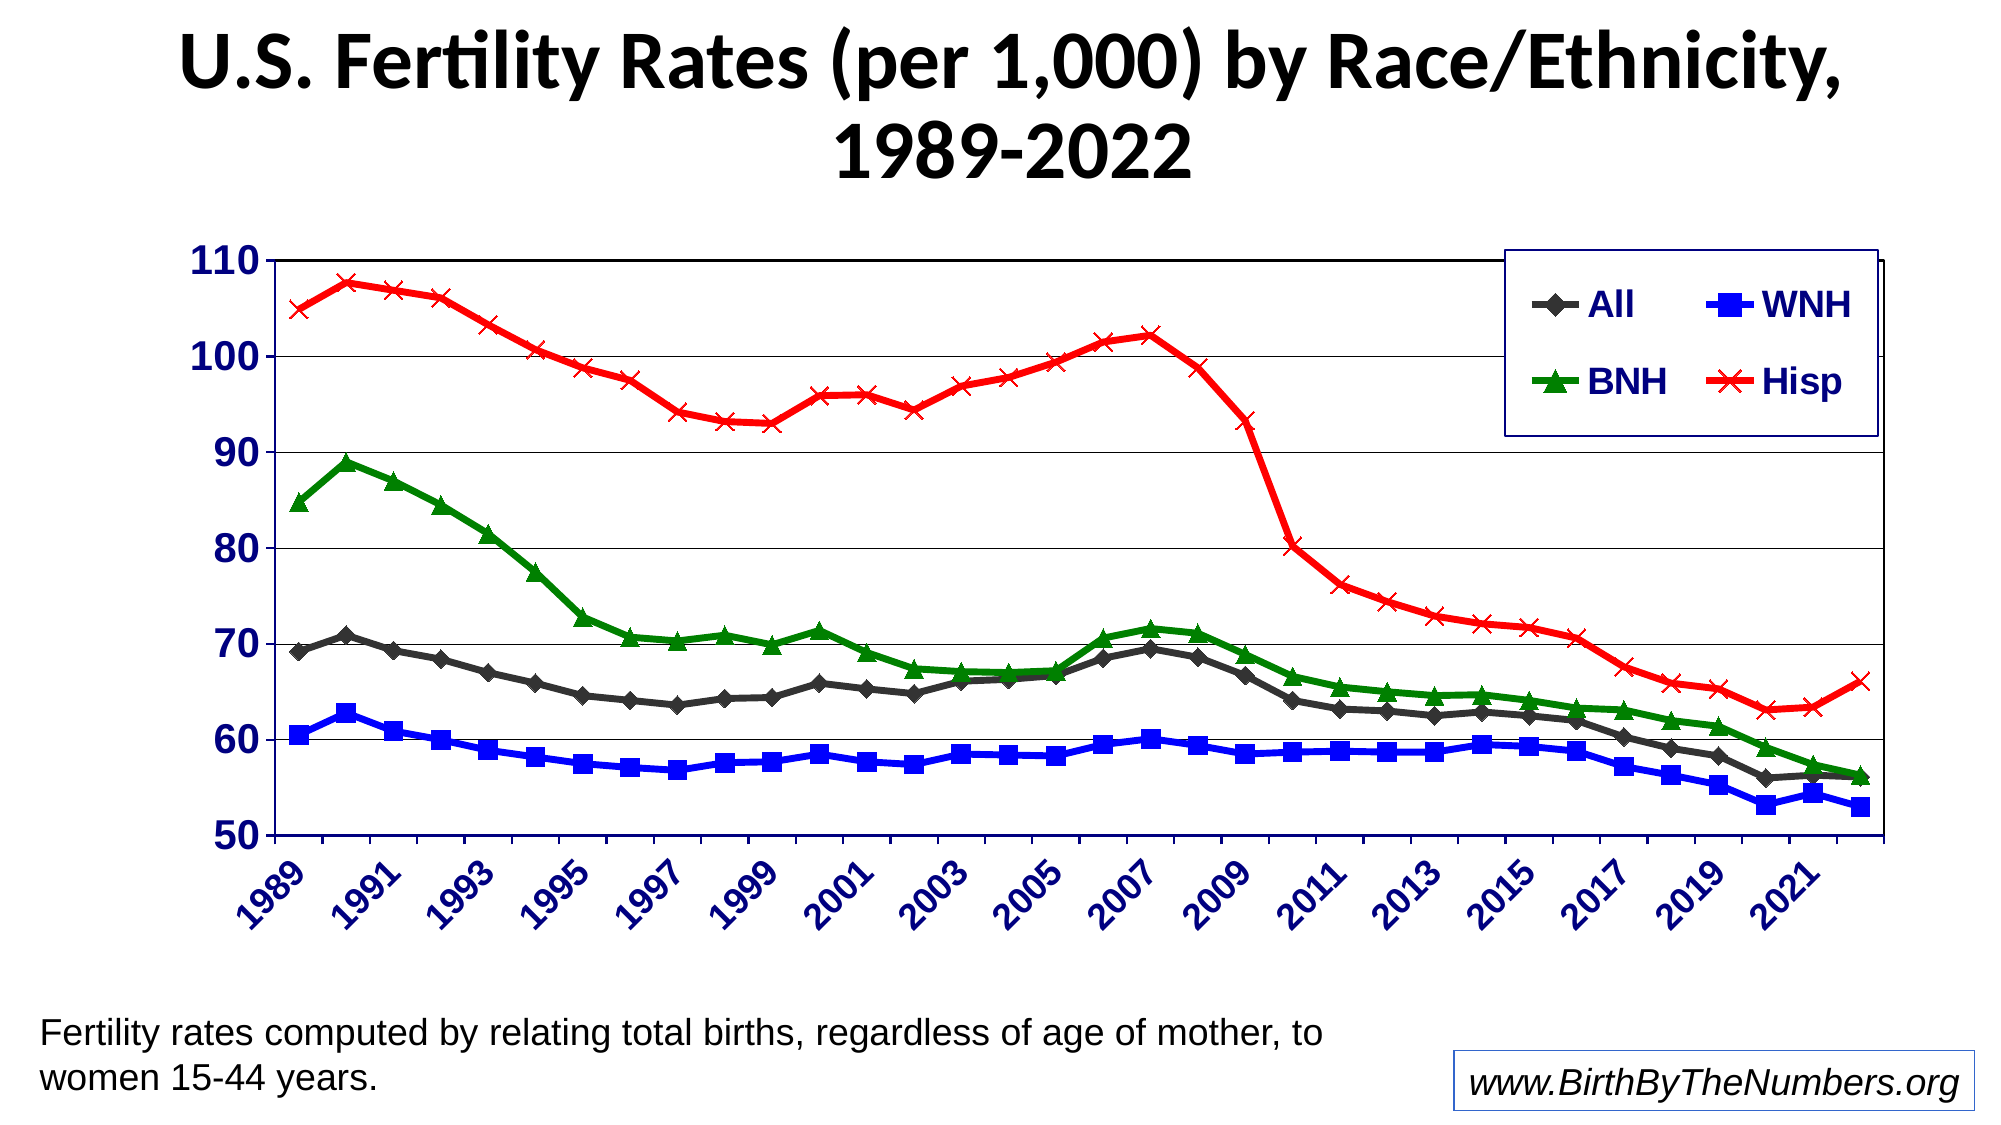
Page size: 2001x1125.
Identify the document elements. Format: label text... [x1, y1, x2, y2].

title U.S. Fertility Rates (per 1,000) by Race/Ethnicity, 1989-2022 [75, 24, 1950, 188]
text_box Fertility rates computed by relating total births, regardless of age of mother, to women 15-44 years. [24, 1001, 1450, 1106]
text_box www.BirthByTheNumbers.org [1453, 1050, 1975, 1111]
chart [74, 187, 1925, 963]
